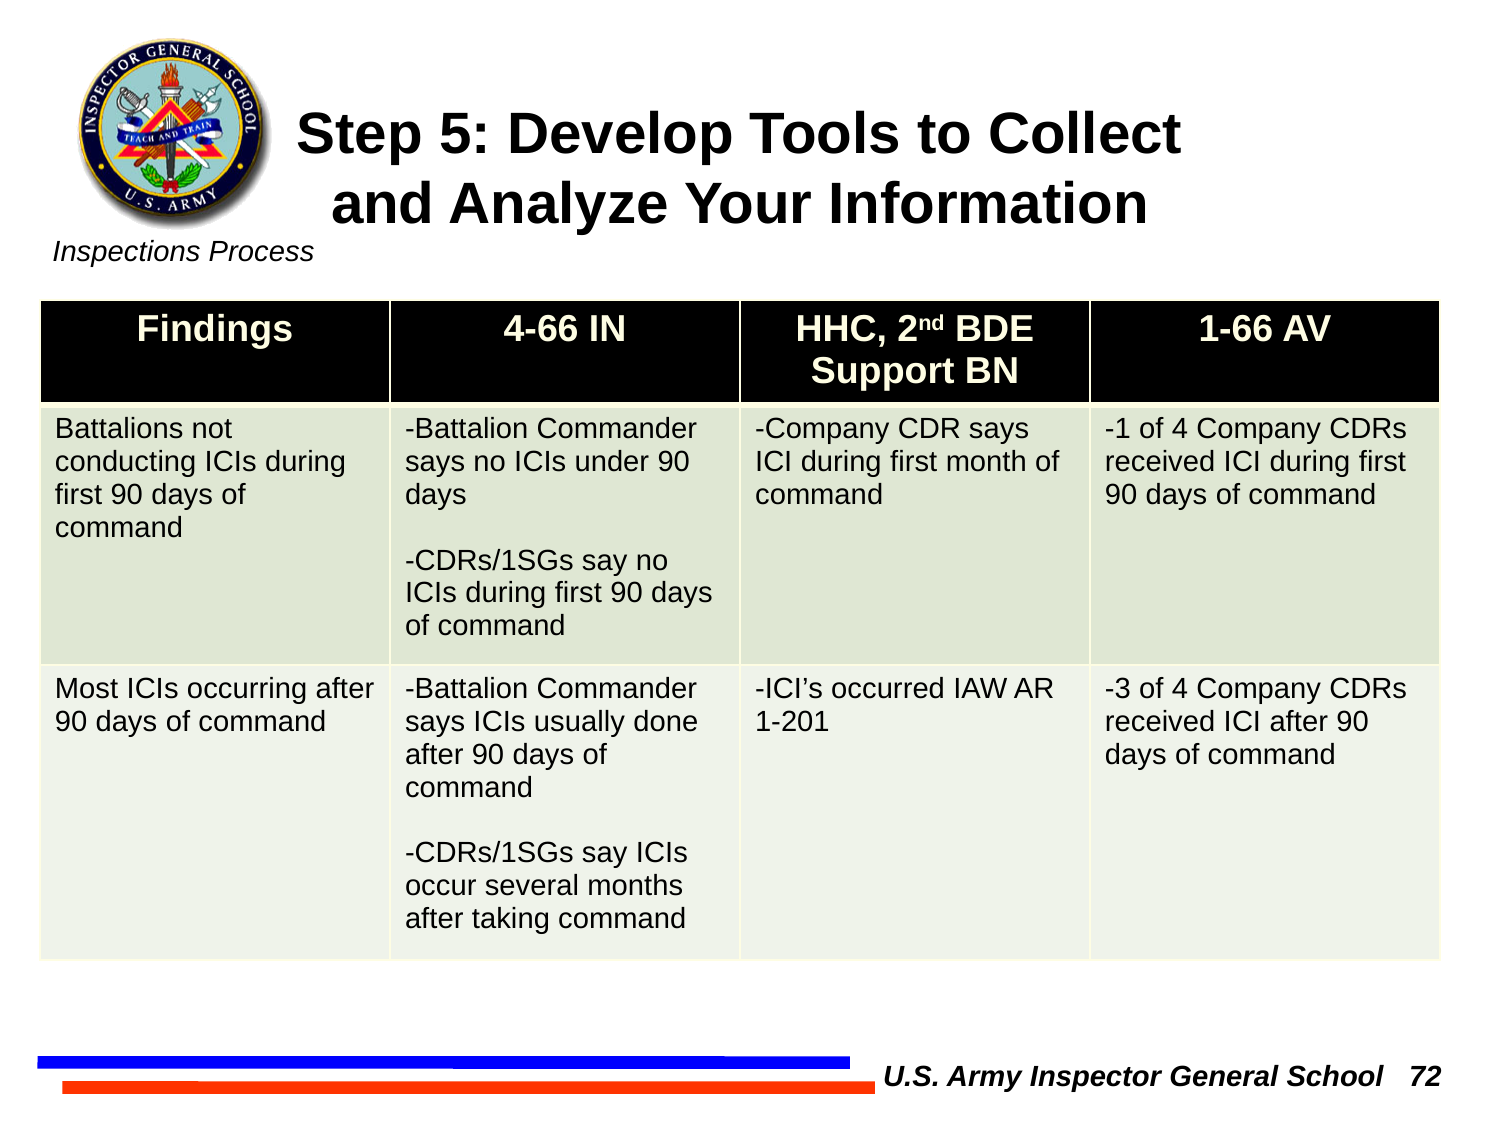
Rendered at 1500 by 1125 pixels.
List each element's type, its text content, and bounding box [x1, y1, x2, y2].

text_box Step 5: Develop Tools to Collect and Analyze Your Information [262, 87, 1218, 243]
table_cell -Company CDR says ICI during first month of command [741, 408, 1089, 664]
table_cell Battalions not conducting ICIs during first 90 days of command [41, 408, 389, 664]
table_cell -Battalion Commander says no ICIs under 90 days -CDRs/1SGs say no ICIs during first 90 days of command [391, 408, 739, 664]
table_cell -1 of 4 Company CDRs received ICI during first 90 days of command [1091, 408, 1439, 664]
picture [75, 37, 275, 231]
table_header 4-66 IN [391, 301, 739, 402]
table_cell -3 of 4 Company CDRs received ICI after 90 days of command [1091, 666, 1439, 959]
table_header HHC, 2nd BDE Support BN [741, 301, 1089, 402]
table_header 1-66 AV [1091, 301, 1439, 402]
table_cell -Battalion Commander says ICIs usually done after 90 days of command -CDRs/1SGs say ICIs occur several months after taking command [391, 666, 739, 959]
footer U.S. Army Inspector General School 72 [824, 1049, 1500, 1125]
table_cell Most ICIs occurring after 90 days of command [41, 666, 389, 959]
table_header Findings [41, 301, 389, 402]
table_cell -ICI’s occurred IAW AR 1-201 [741, 666, 1089, 959]
